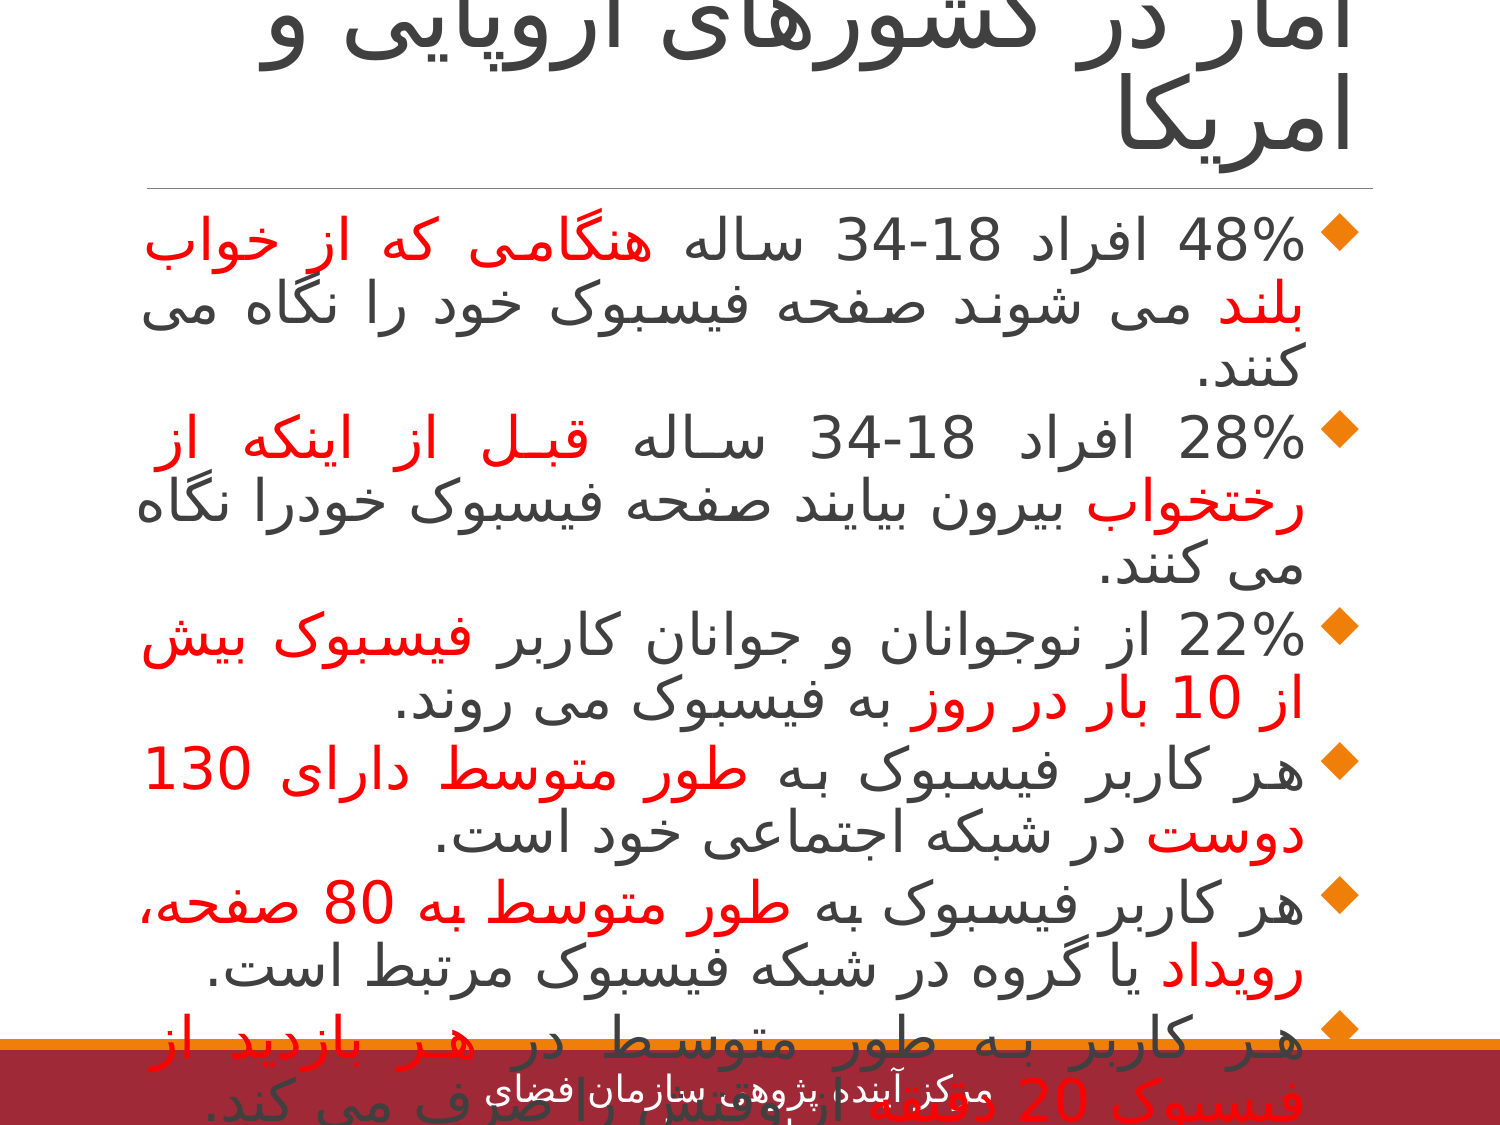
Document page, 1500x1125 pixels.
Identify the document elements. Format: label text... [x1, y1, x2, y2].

list 48% افراد 18-34 ساله هنگامی که از خواب بلند می شوند صفحه فیسبوک خود را نگاه می کنند. 28% افراد 18-34 ساله قبل از اینکه از رختخواب بیرون بیایند صفحه فیسبوک خودرا نگاه می کنند. 22% از نوجوانان و جوانان کاربر فیسبوک بیش از 10 بار در روز به فیسبوک می روند. هر کاربر فیسبوک به طور متوسط دارای 130 دوست در شبکه اجتماعی خود است. هر کاربر فیسبوک به طور متوسط به 80 صفحه، رویداد یا گروه در شبکه فیسبوک مرتبط است. هر کاربر به طور متوسط در هر بازدید از فیسبوک 20 دقیقه از وقتش را صرف می کند. [135, 202, 1373, 1025]
title آمار در کشورهای اروپایی و امریکا [135, 47, 1373, 178]
